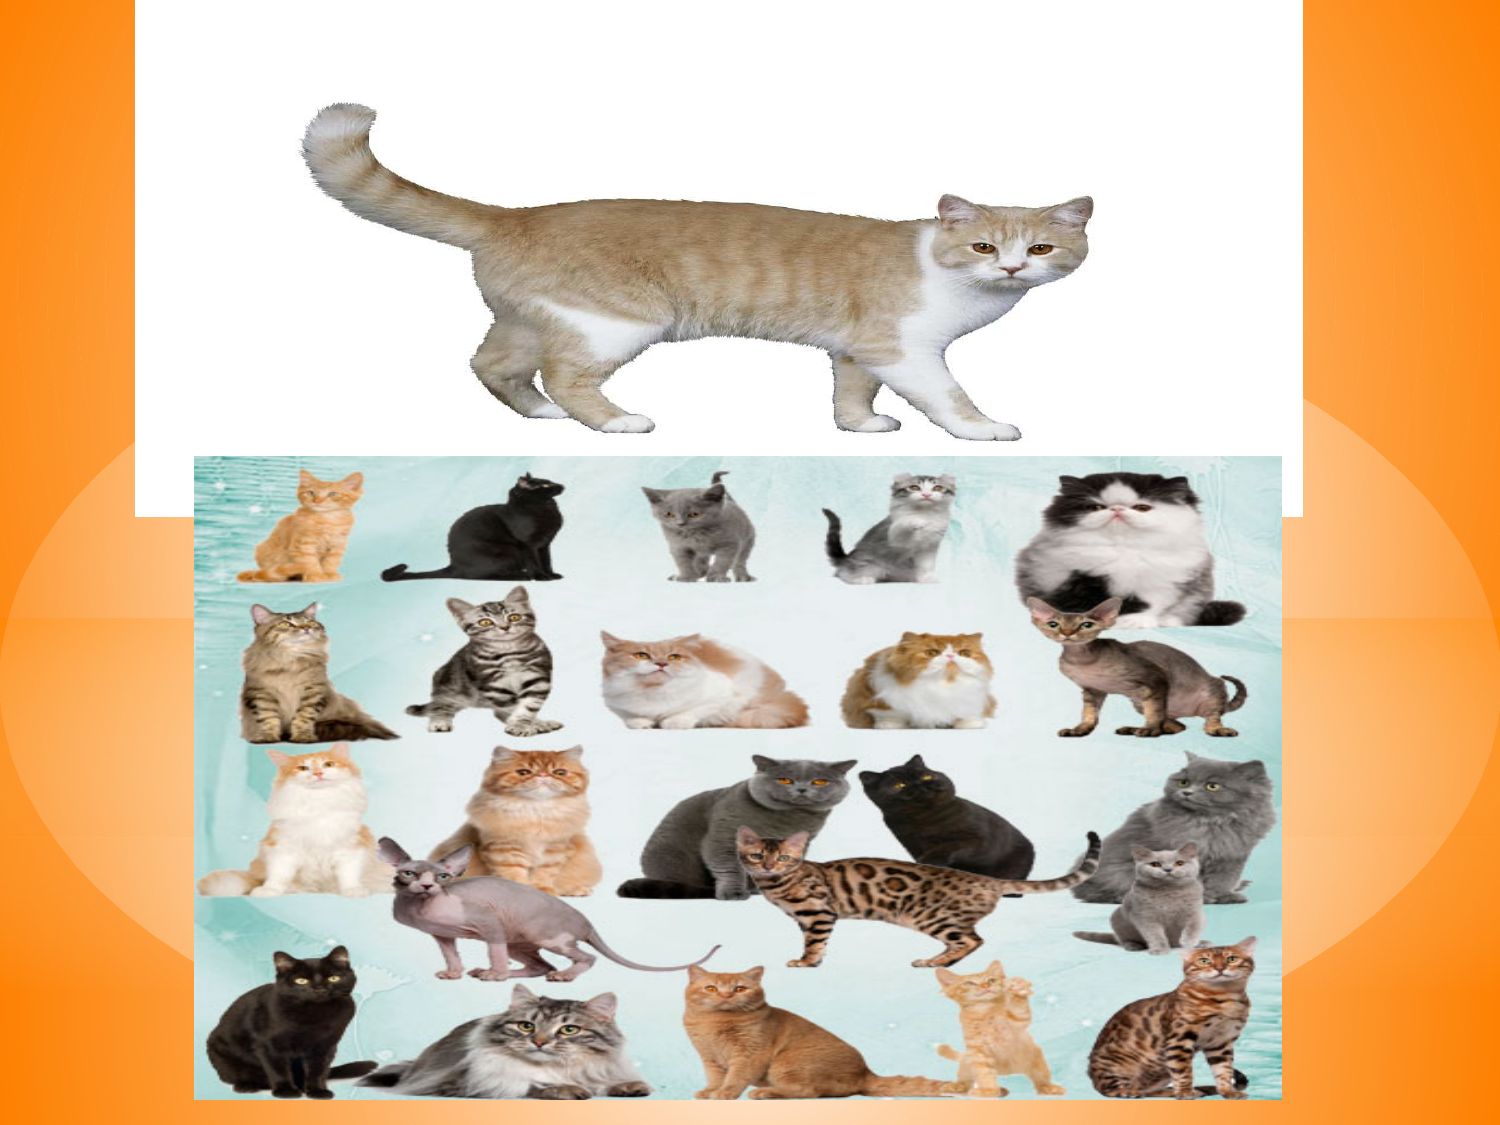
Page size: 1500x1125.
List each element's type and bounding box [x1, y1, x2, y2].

picture [135, 0, 1303, 1100]
